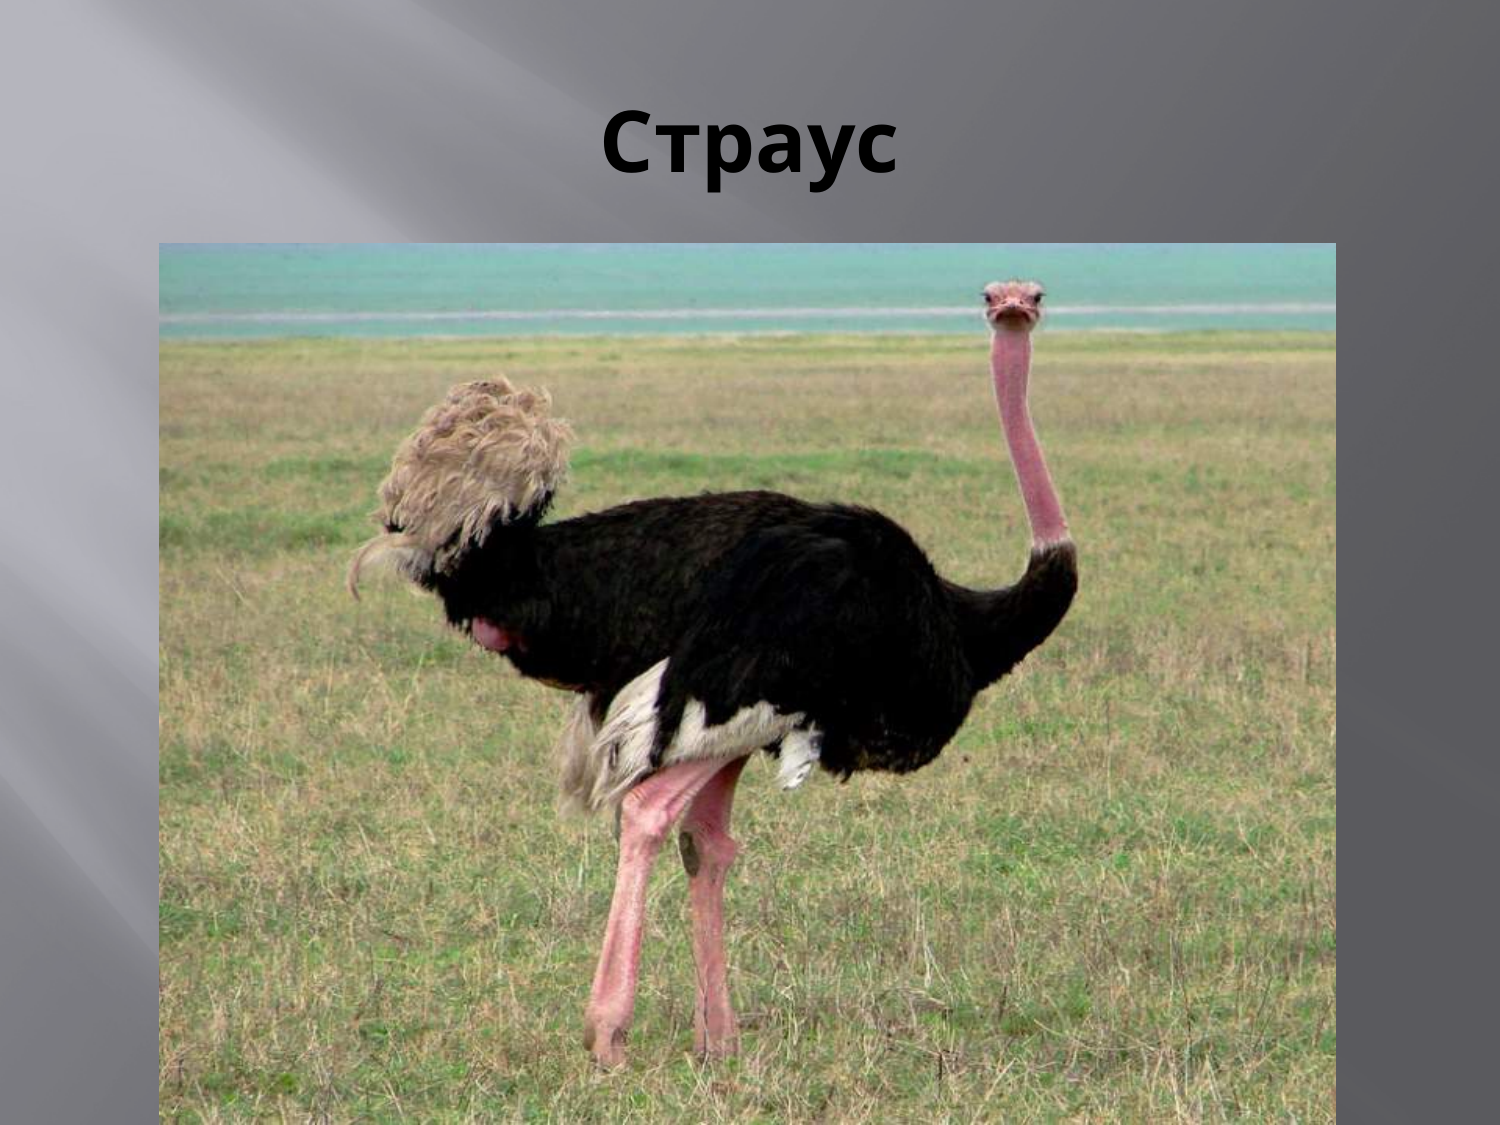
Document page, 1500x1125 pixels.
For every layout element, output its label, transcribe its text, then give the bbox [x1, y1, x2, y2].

picture [159, 243, 1337, 1125]
title Страус [75, 45, 1425, 233]
